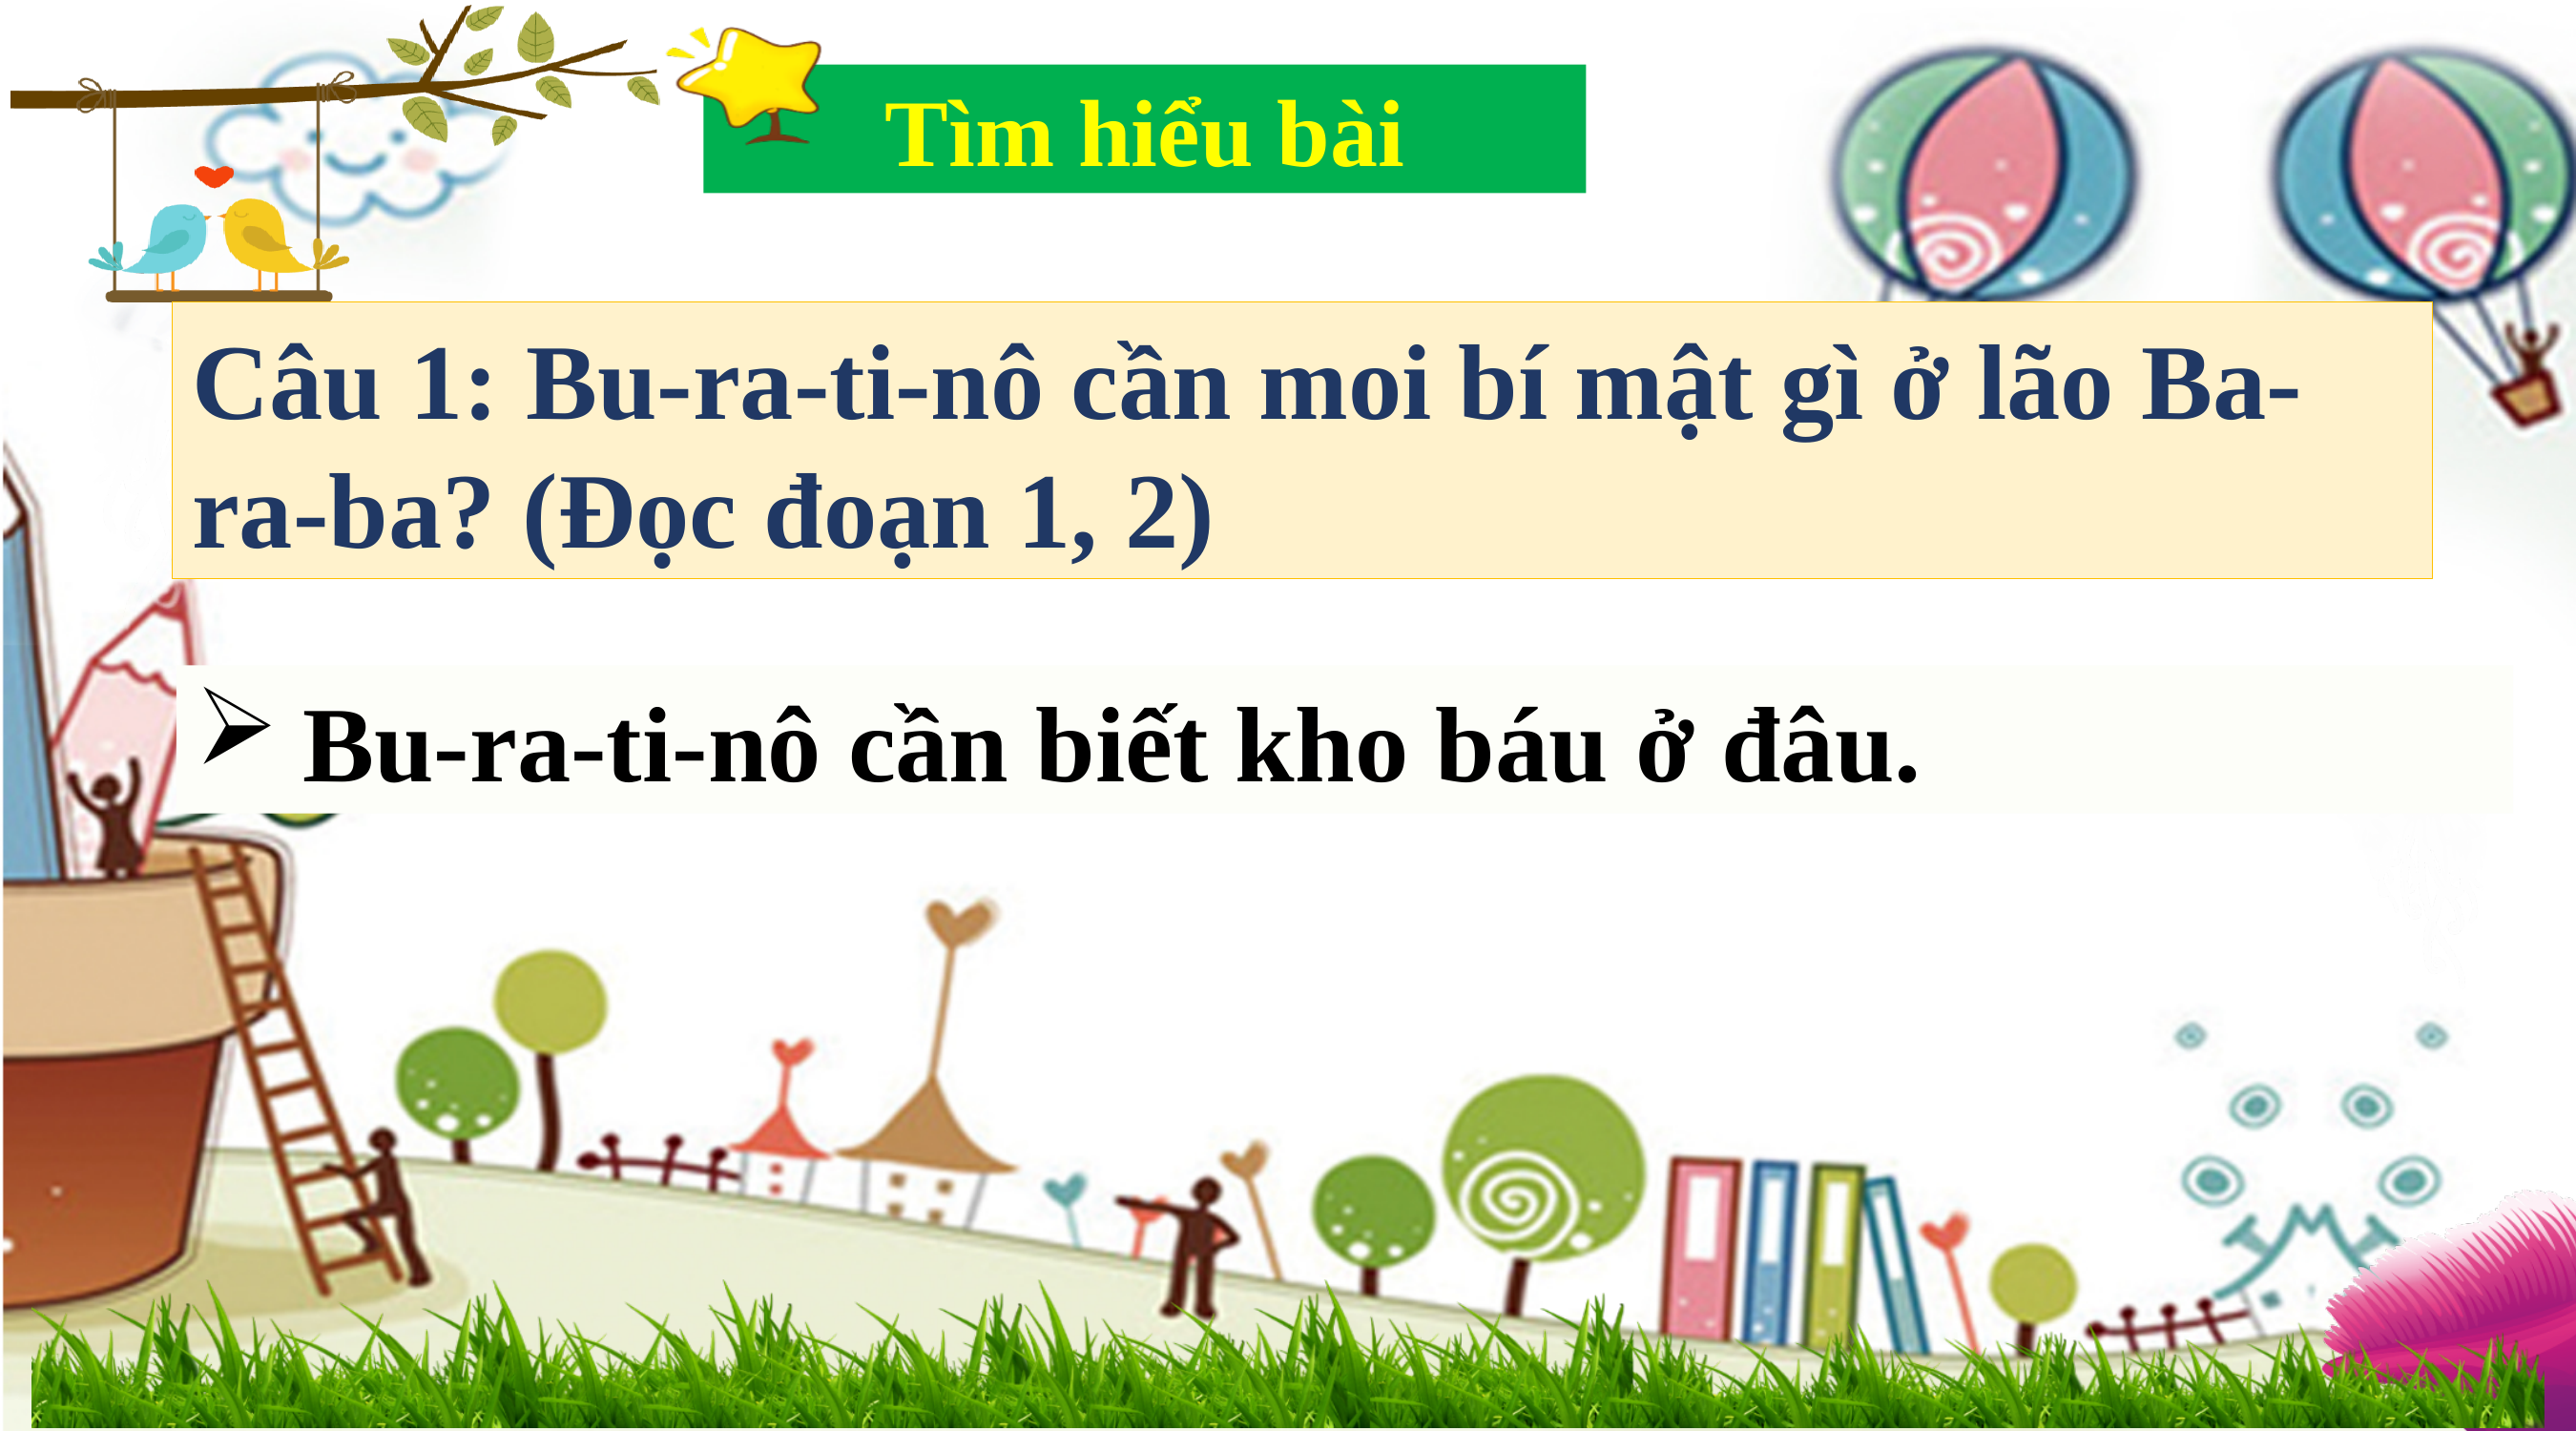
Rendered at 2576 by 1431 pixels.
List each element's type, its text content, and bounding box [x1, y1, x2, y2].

text_box Bu-ra-ti-nô cần biết kho báu ở đâu. [176, 665, 2514, 814]
picture [0, 0, 2576, 1431]
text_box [659, 18, 1587, 200]
text_box Câu 1: Bu-ra-ti-nô cần moi bí mật gì ở lão Ba-ra-ba? (Đọc đoạn 1, 2) [172, 301, 2433, 579]
